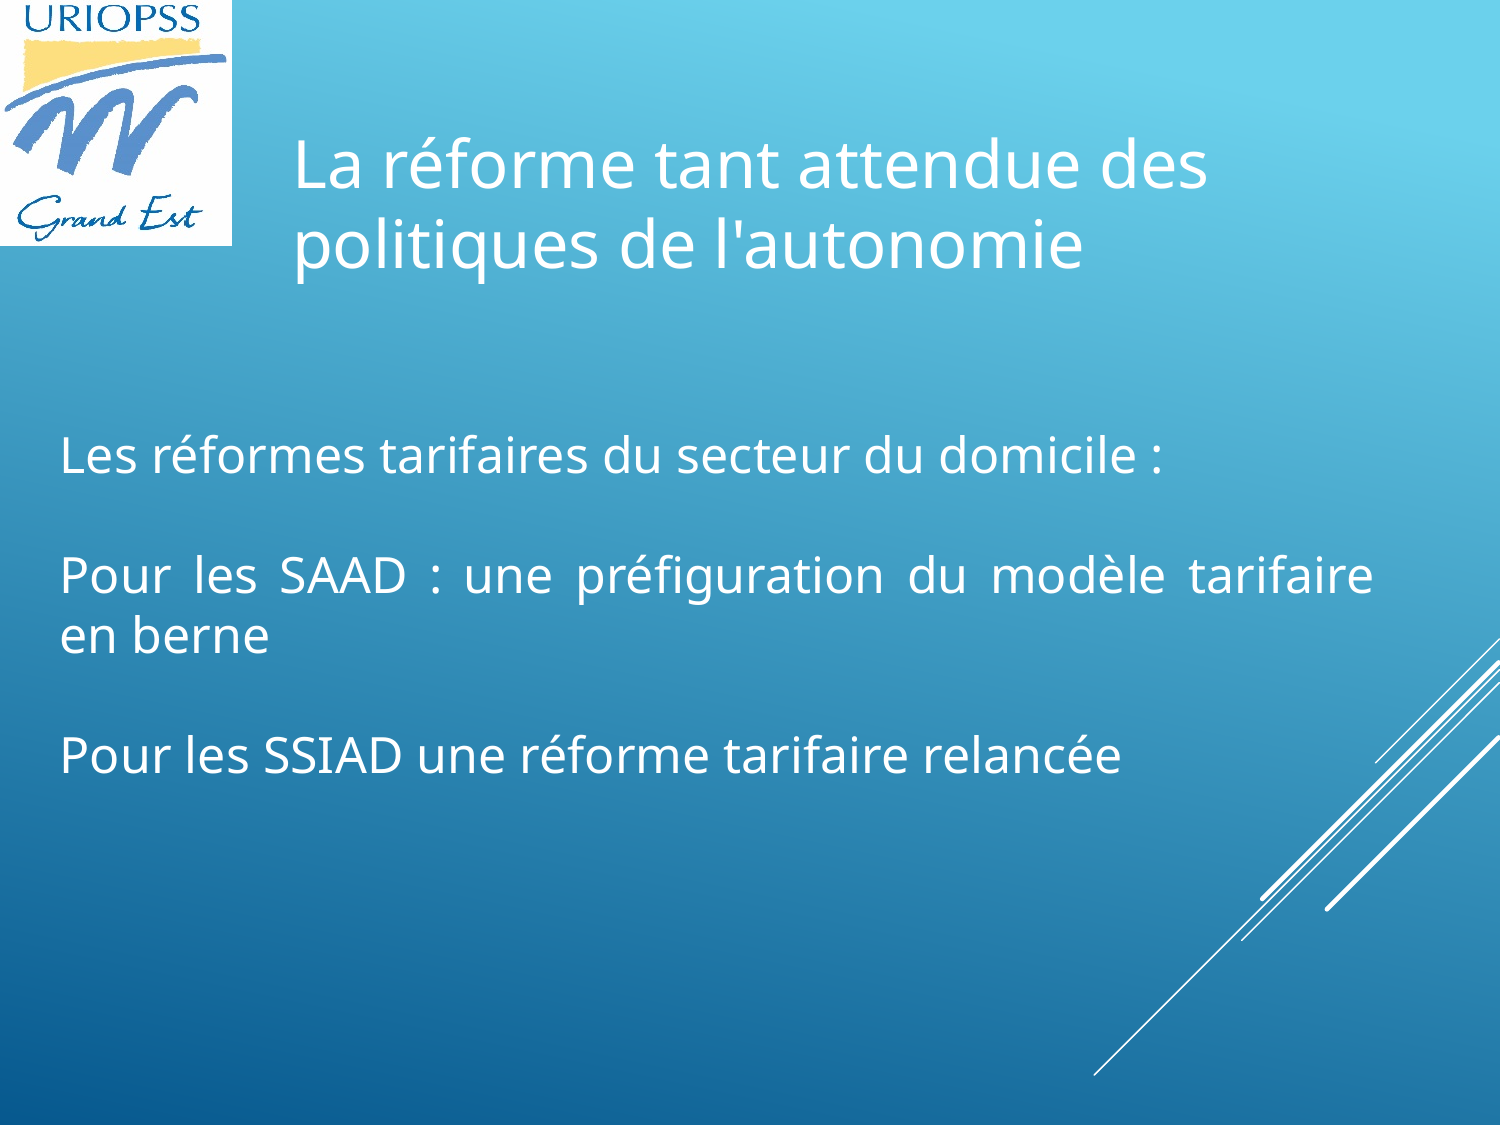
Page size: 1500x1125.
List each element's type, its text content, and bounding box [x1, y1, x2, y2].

text_box Les réformes tarifaires du secteur du domicile : Pour les SAAD : une préfiguration du modèle tarifaire en berne Pour les SSIAD une réforme tarifaire relancée [44, 416, 1391, 941]
text_box La réforme tant attendue des politiques de l'autonomie [277, 114, 1452, 290]
picture [0, 0, 232, 246]
